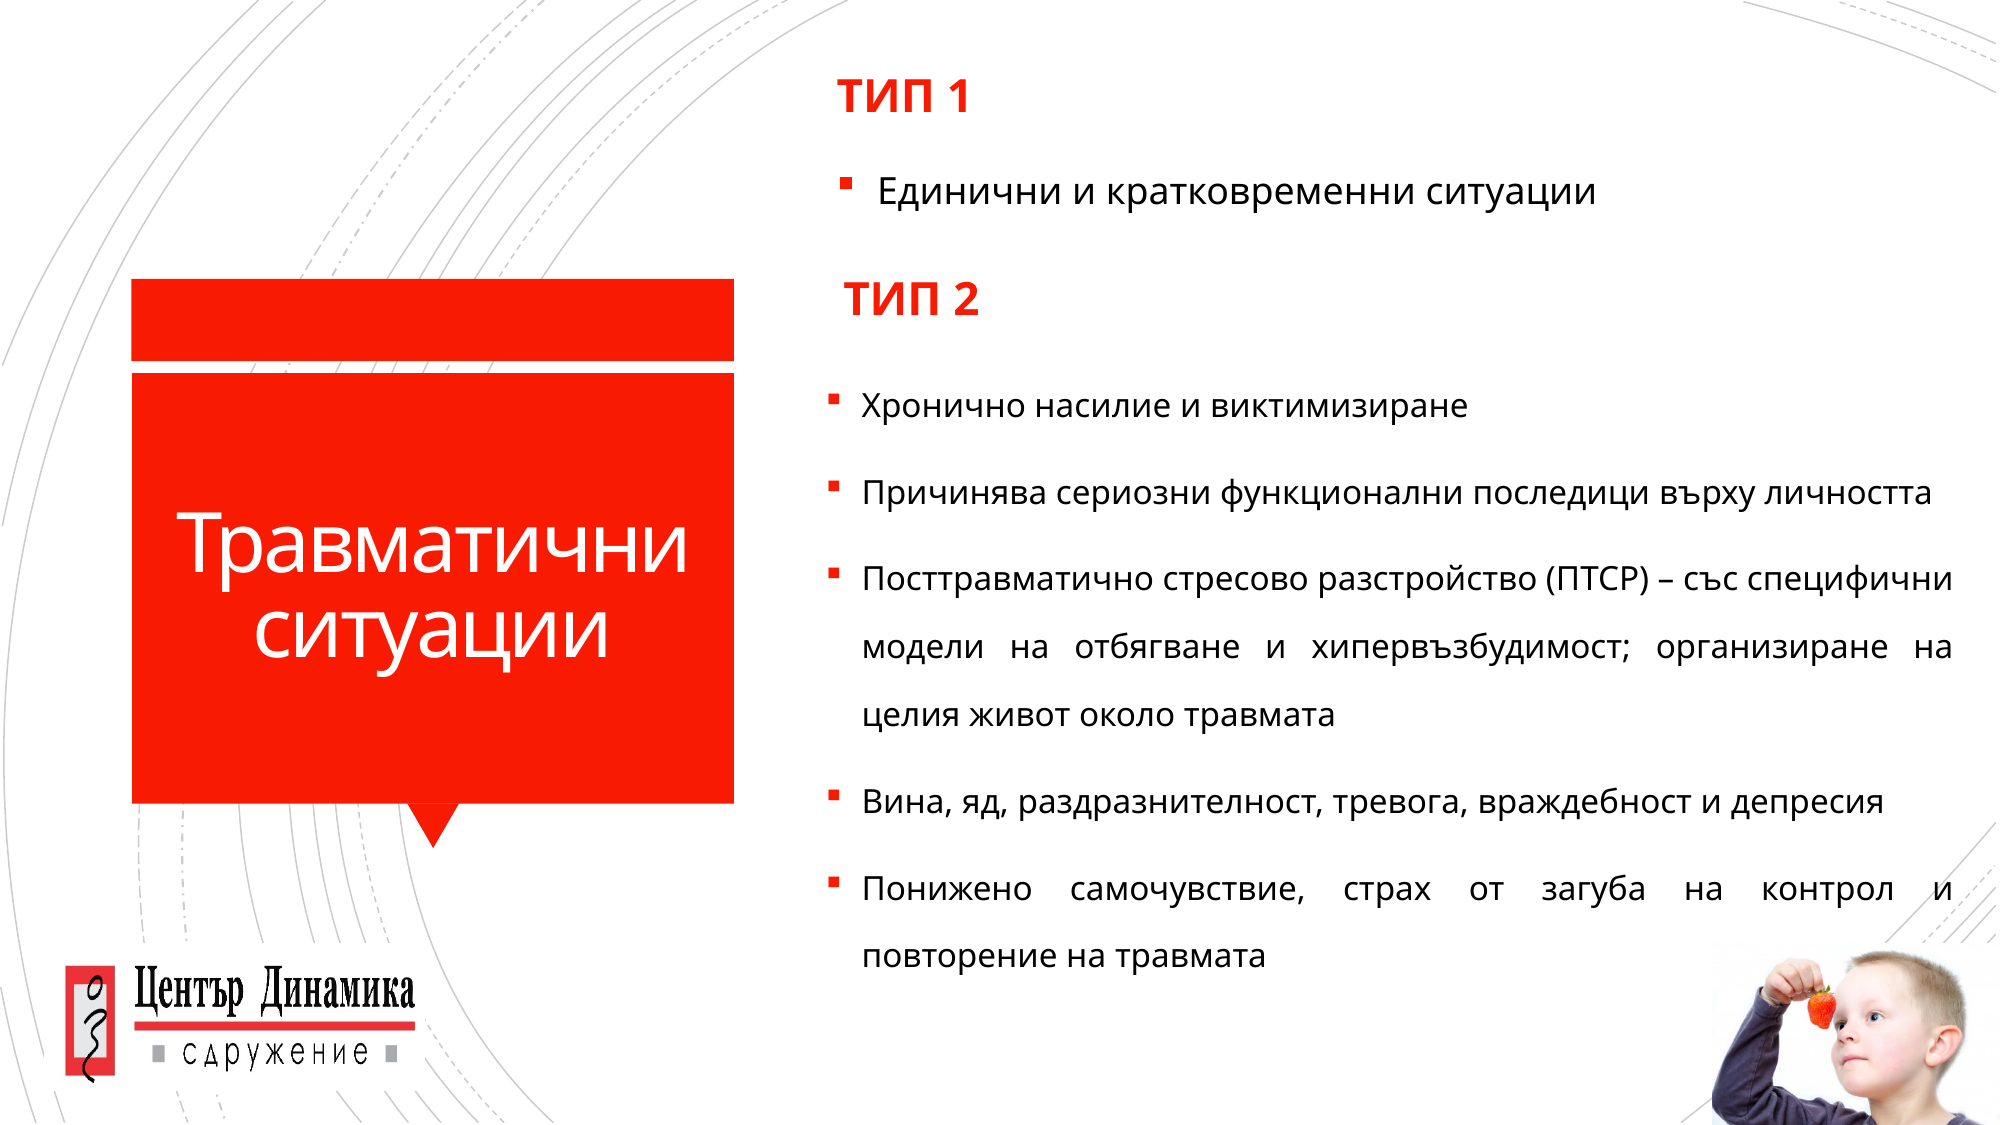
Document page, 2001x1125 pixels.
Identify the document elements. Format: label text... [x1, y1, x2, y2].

list Хронично насилие и виктимизиране Причинява сериозни функционални последици върху личността Посттравматично стресово разстройство (ПТСР) – със специфични модели на отбягване и хипервъзбудимост; организиране на целия живот около травмата Вина, яд, раздразнителност, тревога, враждебност и депресия Понижено самочувствие, страх от загуба на контрол и повторение на травмата [810, 348, 1971, 993]
picture [44, 943, 425, 1092]
picture [1711, 943, 2000, 1125]
list Единични и кратковременни ситуации [821, 150, 1850, 348]
list ТИП 1 [821, 37, 1850, 150]
title Травматични ситуации [145, 387, 721, 792]
list ТИП 2 [828, 240, 1856, 348]
